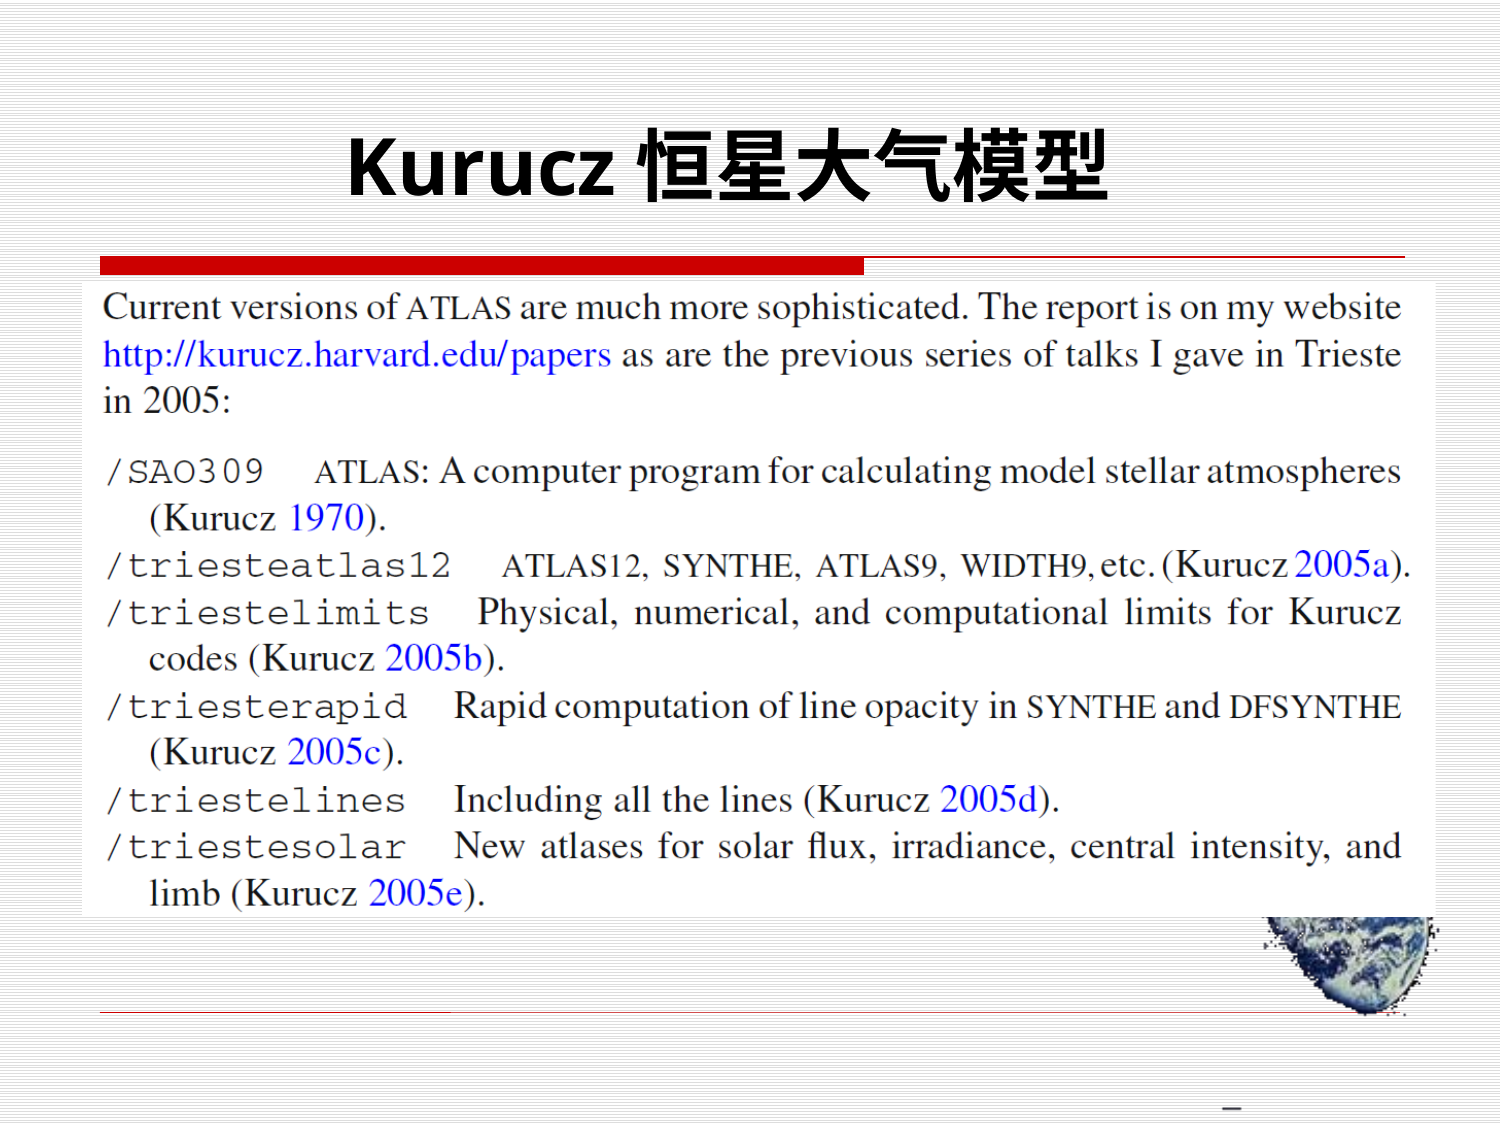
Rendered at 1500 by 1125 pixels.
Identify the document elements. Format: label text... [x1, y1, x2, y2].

title Kurucz恒星大气模型 [52, 30, 1404, 219]
picture [81, 280, 1500, 1125]
